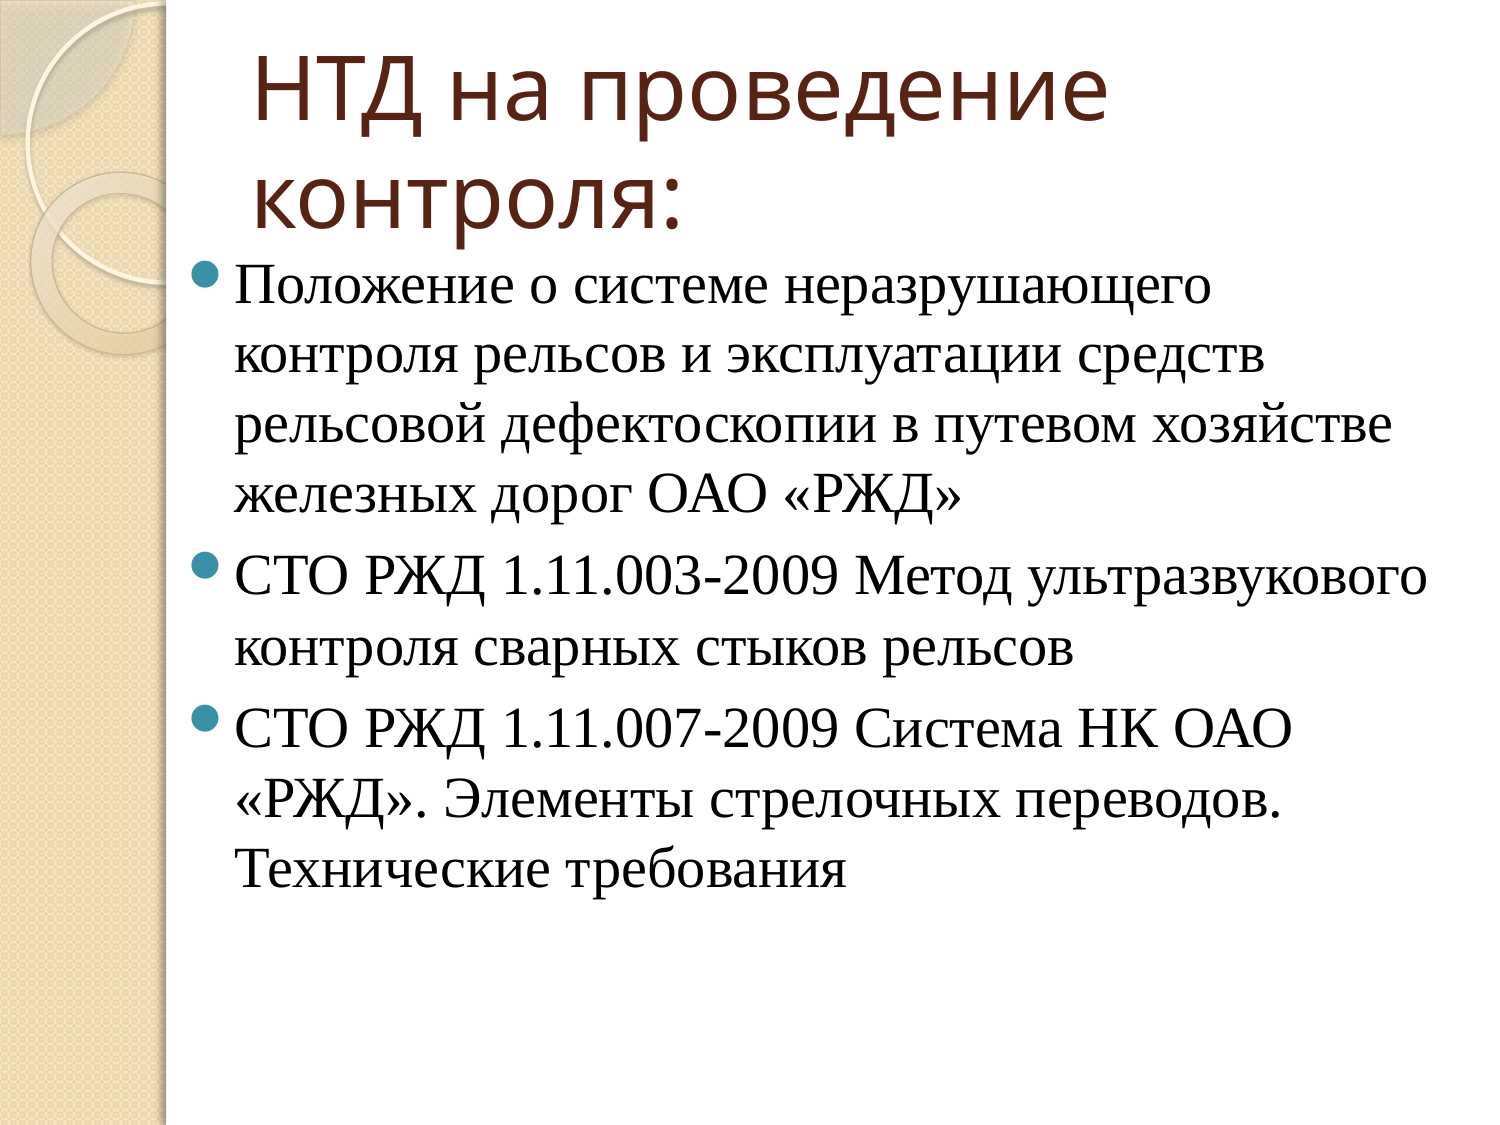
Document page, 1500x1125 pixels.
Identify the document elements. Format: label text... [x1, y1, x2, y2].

title НТД на проведение контроля: [235, 45, 1466, 233]
list Положение о системе неразрушающего контроля рельсов и эксплуатации средств рельсовой дефектоскопии в путевом хозяйстве железных дорог ОАО «РЖД» СТО РЖД 1.11.003-2009 Метод ультразвукового контроля сварных стыков рельсов СТО РЖД 1.11.007-2009 Система НК ОАО «РЖД». Элементы стрелочных переводов. Технические требования [159, 237, 1466, 1025]
